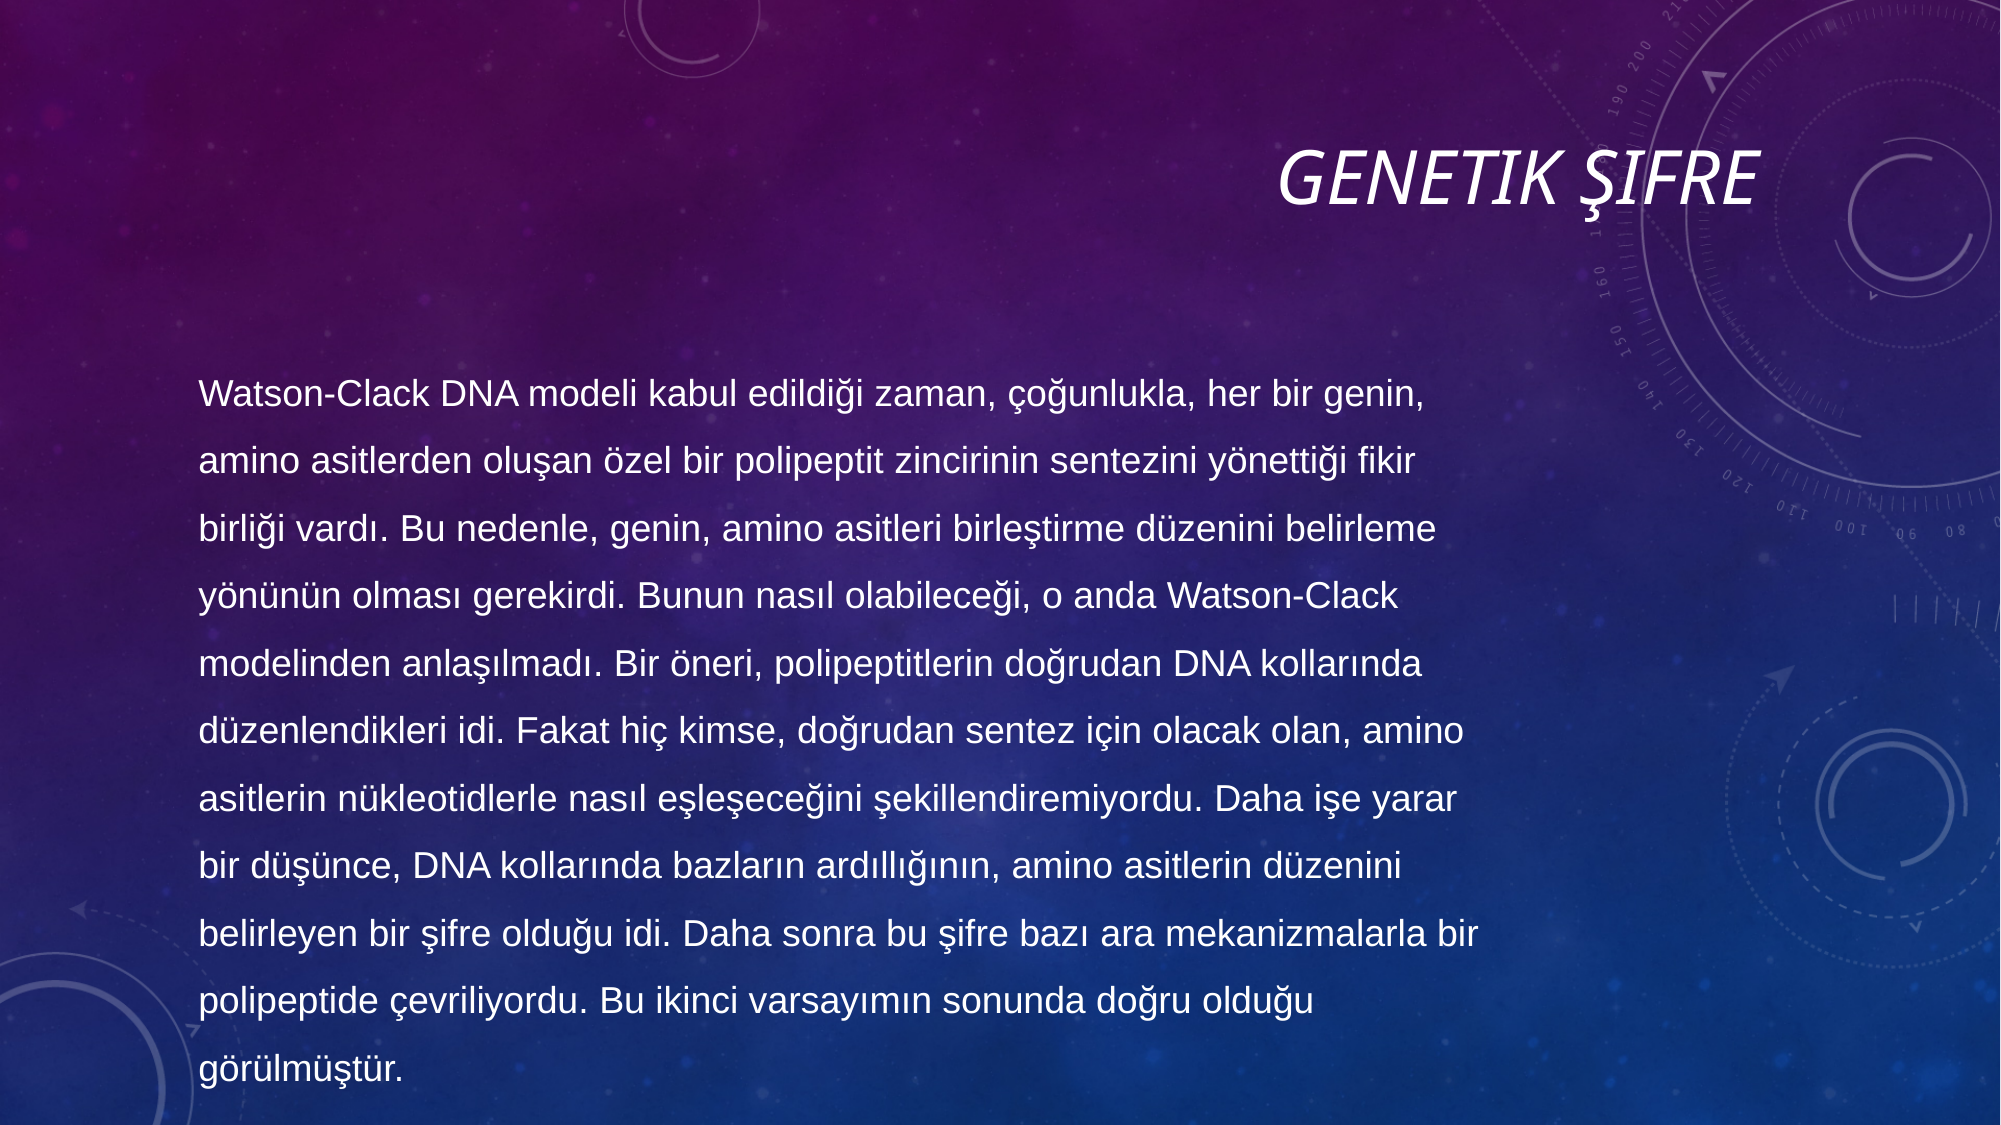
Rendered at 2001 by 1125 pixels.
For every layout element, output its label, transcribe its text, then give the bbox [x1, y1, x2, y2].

picture [0, 0, 2001, 1125]
text_box Watson-Clack DNA modeli kabul edildiği zaman, çoğunlukla, her bir genin, amino asitlerden oluşan özel bir polipeptit zincirinin sentezini yönettiği fikir birliği vardı. Bu nedenle, genin, amino asitleri birleştirme düzenini belirleme yönünün olması gerekirdi. Bunun nasıl olabileceği, o anda Watson-Clack modelinden anlaşılmadı. Bir öneri, polipeptitlerin doğrudan DNA kollarında düzenlendikleri idi. Fakat hiç kimse, doğrudan sentez için olacak olan, amino asitlerin nükleotidlerle nasıl eşleşeceğini şekillendiremiyordu. Daha işe yarar bir düşünce, DNA kollarında bazların ardıllığının, amino asitlerin düzenini belirleyen bir şifre olduğu idi. Daha sonra bu şifre bazı ara mekanizmalarla bir polipeptide çevriliyordu. Bu ikinci varsayımın sonunda doğru olduğu görülmüştür. [183, 338, 1512, 1097]
title Genetik Şifre [112, 99, 1775, 339]
